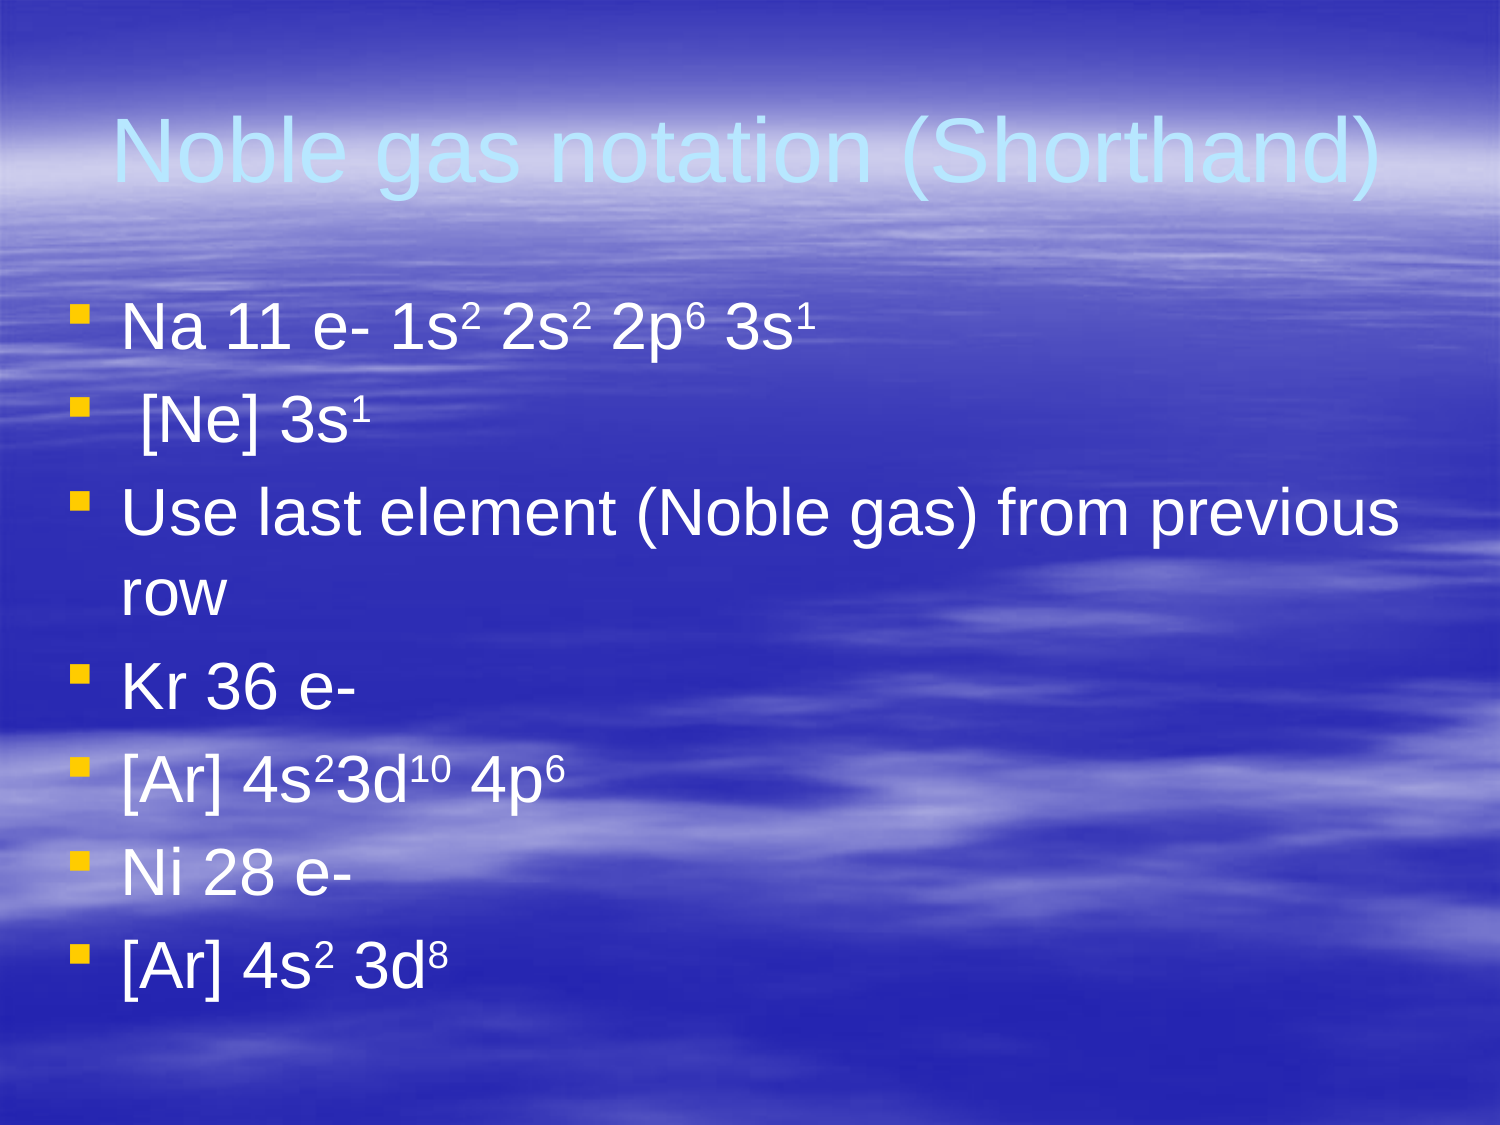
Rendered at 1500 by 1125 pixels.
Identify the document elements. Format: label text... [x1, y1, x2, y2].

list Na 11 e- 1s2 2s2 2p6 3s1 [Ne] 3s1 Use last element (Noble gas) from previous row Kr 36 e- [Ar] 4s23d10 4p6 Ni 28 e- [Ar] 4s2 3d8 [49, 274, 1451, 1001]
title Noble gas notation (Shorthand) [49, 37, 1446, 256]
